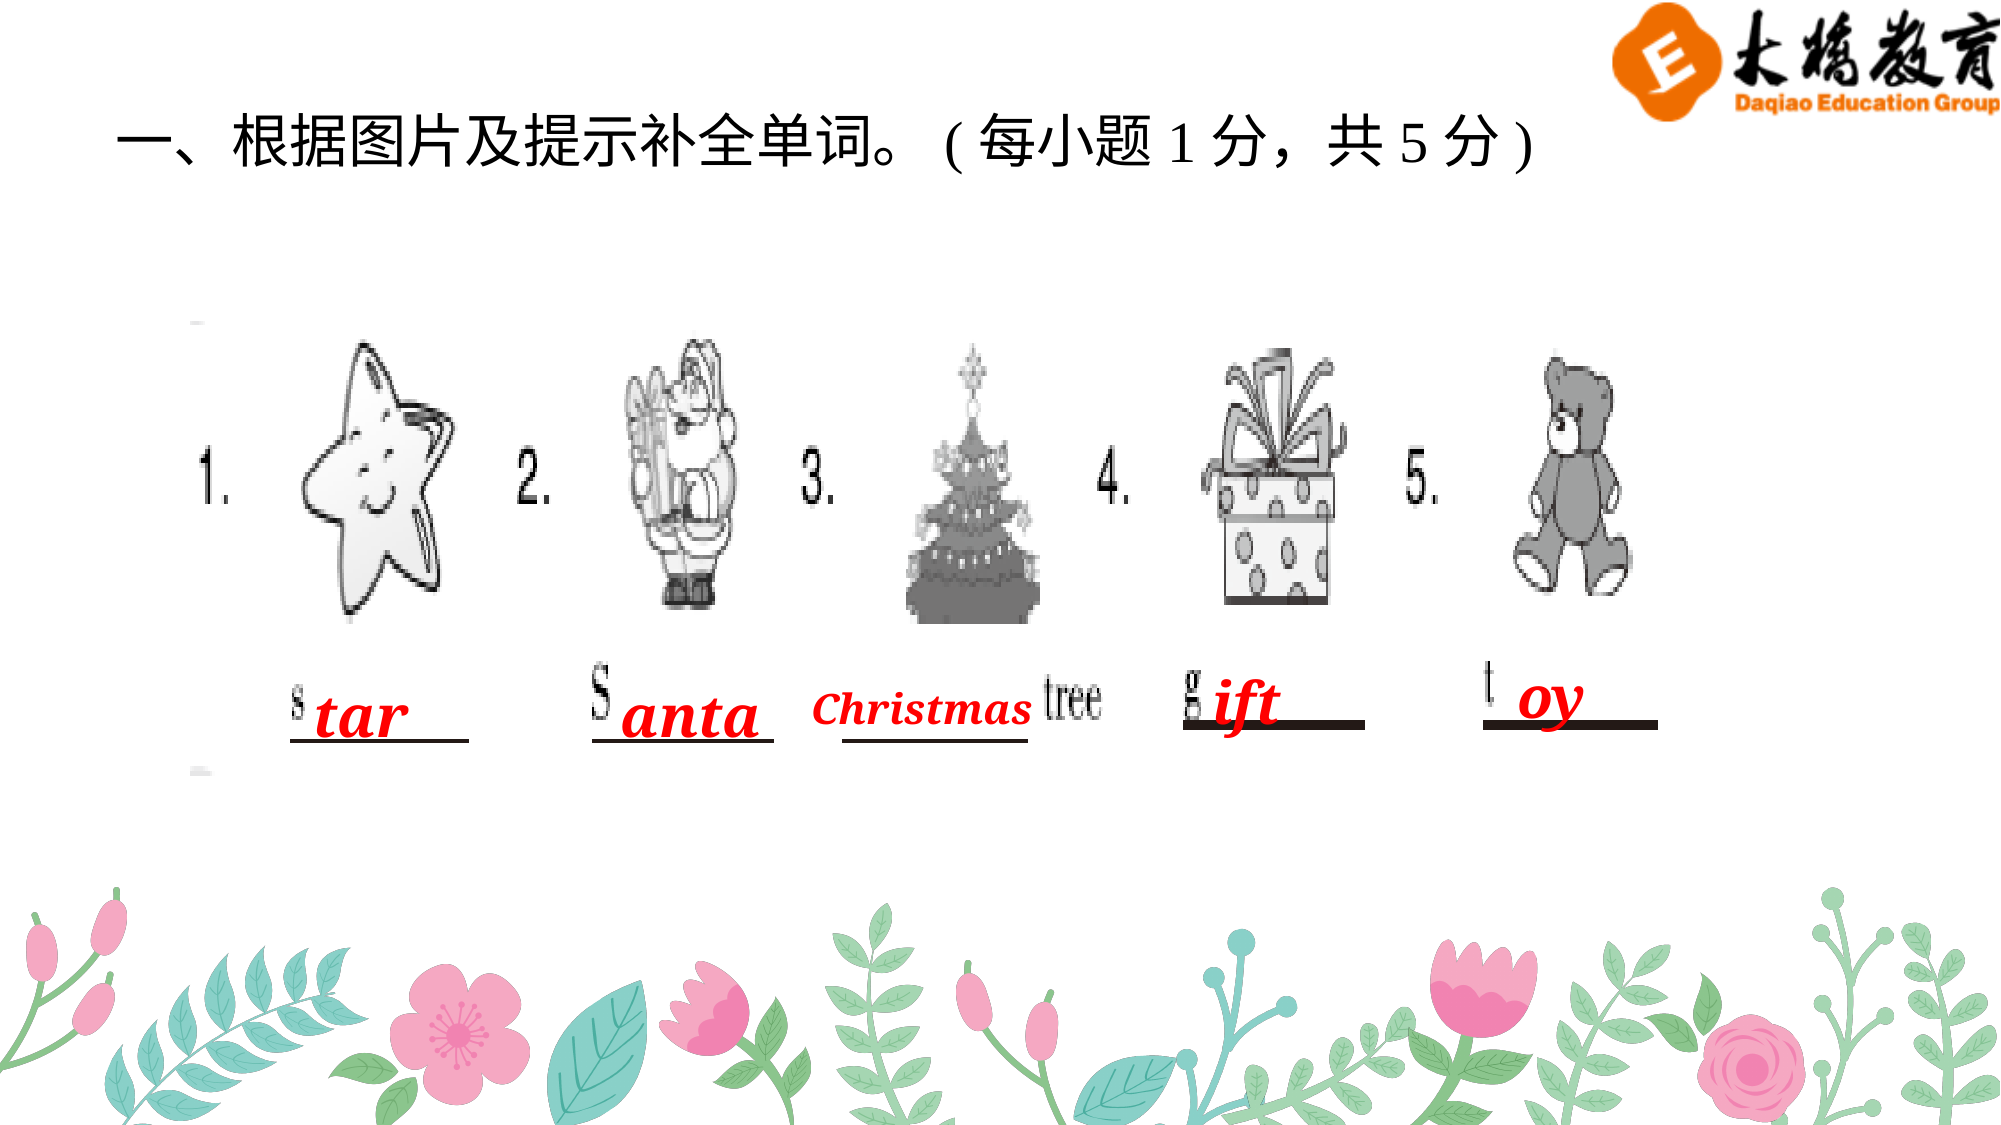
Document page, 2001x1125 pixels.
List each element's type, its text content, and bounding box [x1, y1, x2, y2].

picture [1611, 1, 2000, 124]
picture [0, 881, 811, 1125]
text_box 一、根据图片及提示补全单词。(每小题1分，共5分) [100, 76, 1744, 182]
picture [190, 321, 1679, 776]
picture [825, 874, 2000, 1125]
